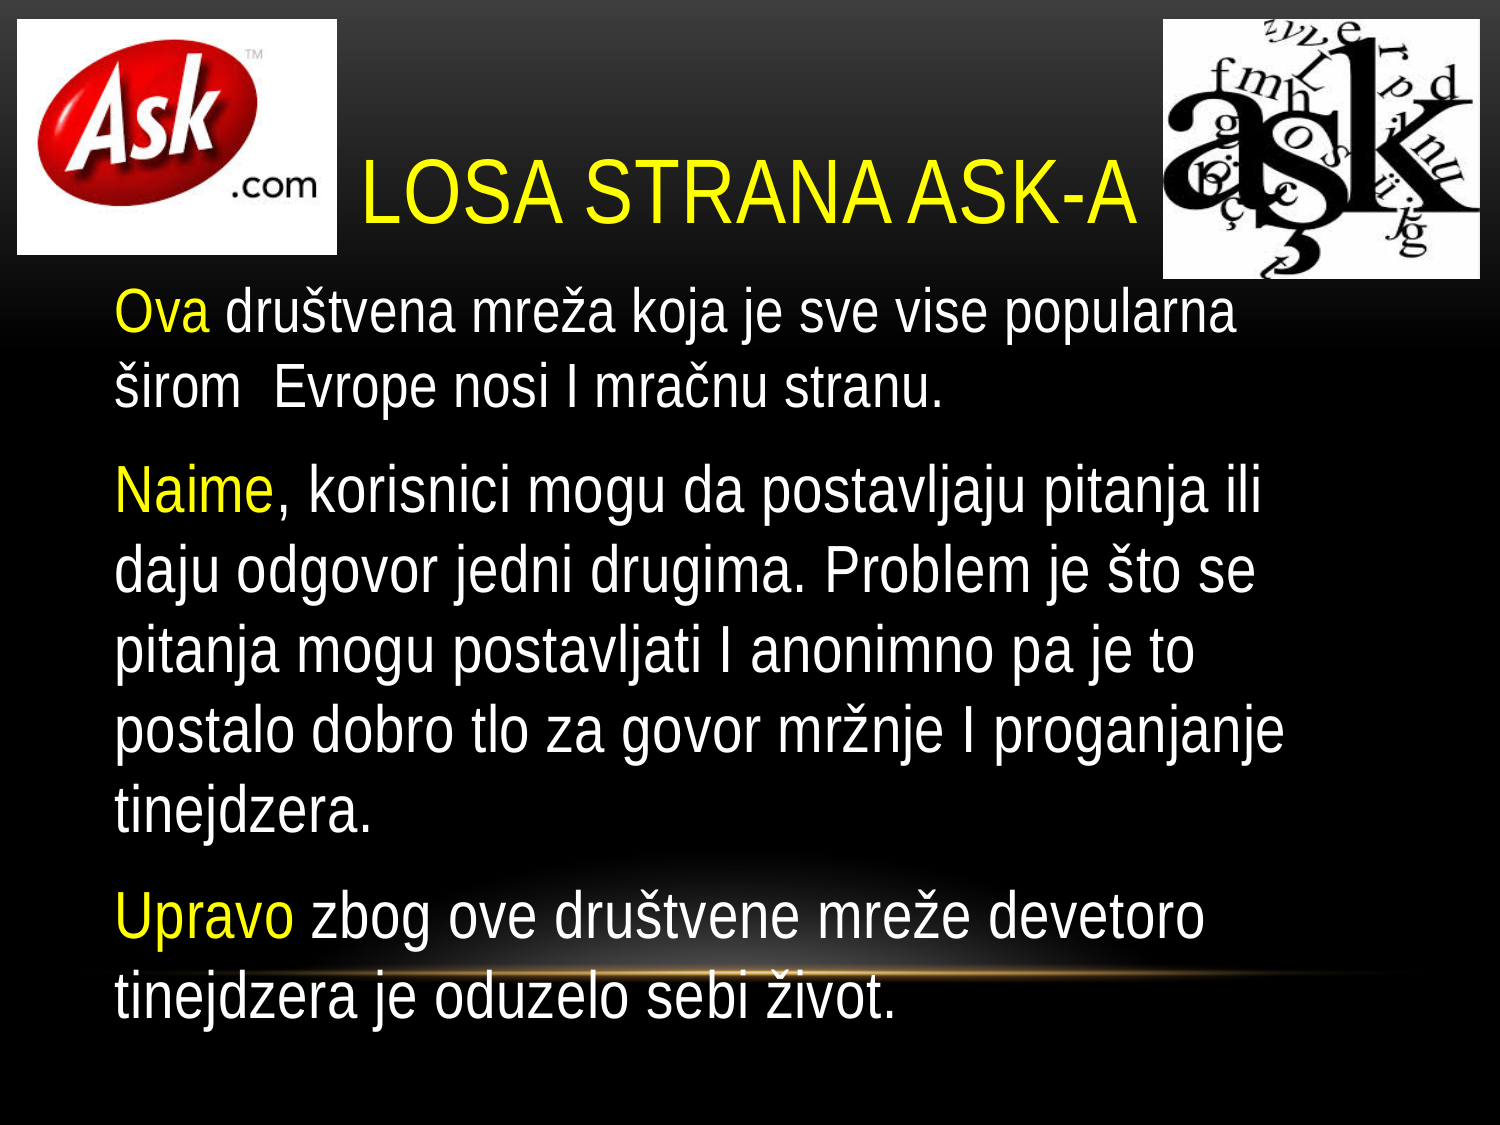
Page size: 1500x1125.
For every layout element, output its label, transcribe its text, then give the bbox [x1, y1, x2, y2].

title Losa strana ask-a [341, 137, 1157, 262]
list Ova društvena mreža koja je sve vise popularna širom Evrope nosi I mračnu stranu. Naime, korisnici mogu da postavljaju pitanja ili daju odgovor jedni drugima. Problem je što se pitanja mogu postavljati I anonimno pa je to postalo dobro tlo za govor mržnje I proganjanje tinejdzera. Upravo zbog ove društvene mreže devetoro tinejdzera je oduzelo sebi život. [99, 262, 1400, 1047]
picture [0, 0, 1500, 1125]
